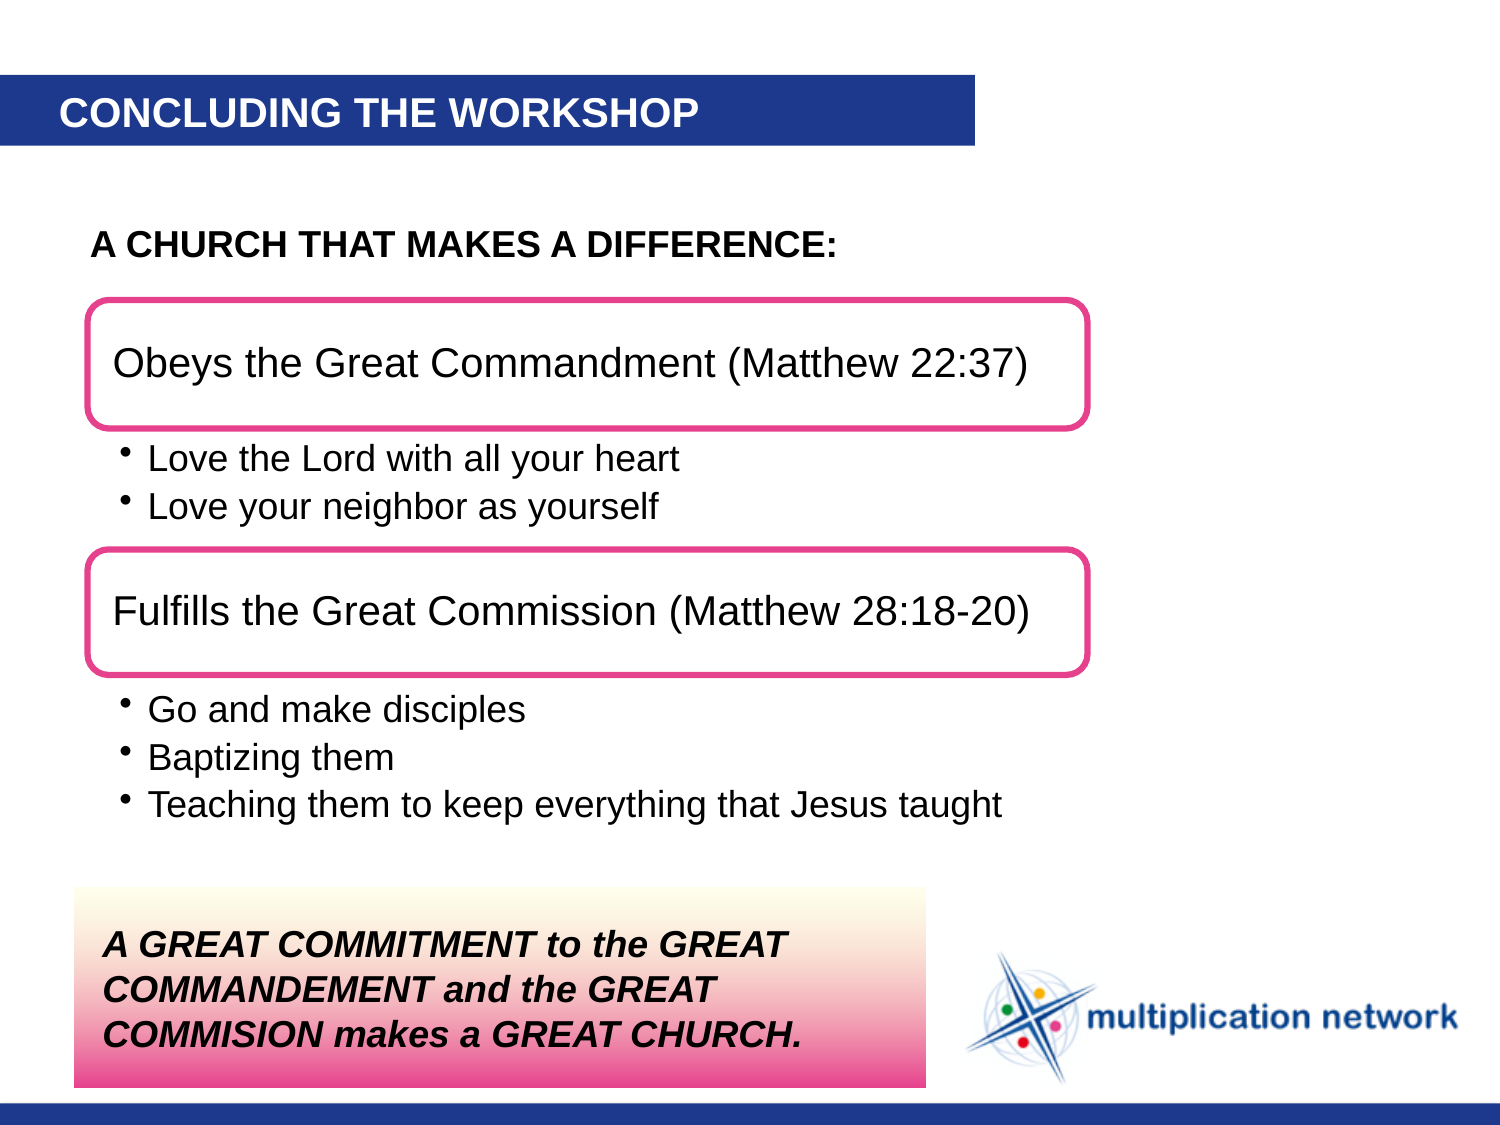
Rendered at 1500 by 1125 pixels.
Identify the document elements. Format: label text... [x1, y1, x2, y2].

text_box A CHURCH THAT MAKES A DIFFERENCE: [74, 212, 1138, 273]
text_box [87, 299, 1088, 922]
text_box CONCLUDING THE WORKSHOP [0, 74, 975, 146]
text_box A GREAT COMMITMENT to the GREAT COMMANDEMENT and the GREAT COMMISION makes a GREAT CHURCH. [87, 929, 916, 1063]
picture [962, 948, 1463, 1088]
text_box [0, 1103, 1500, 1125]
text_box [74, 887, 926, 1088]
